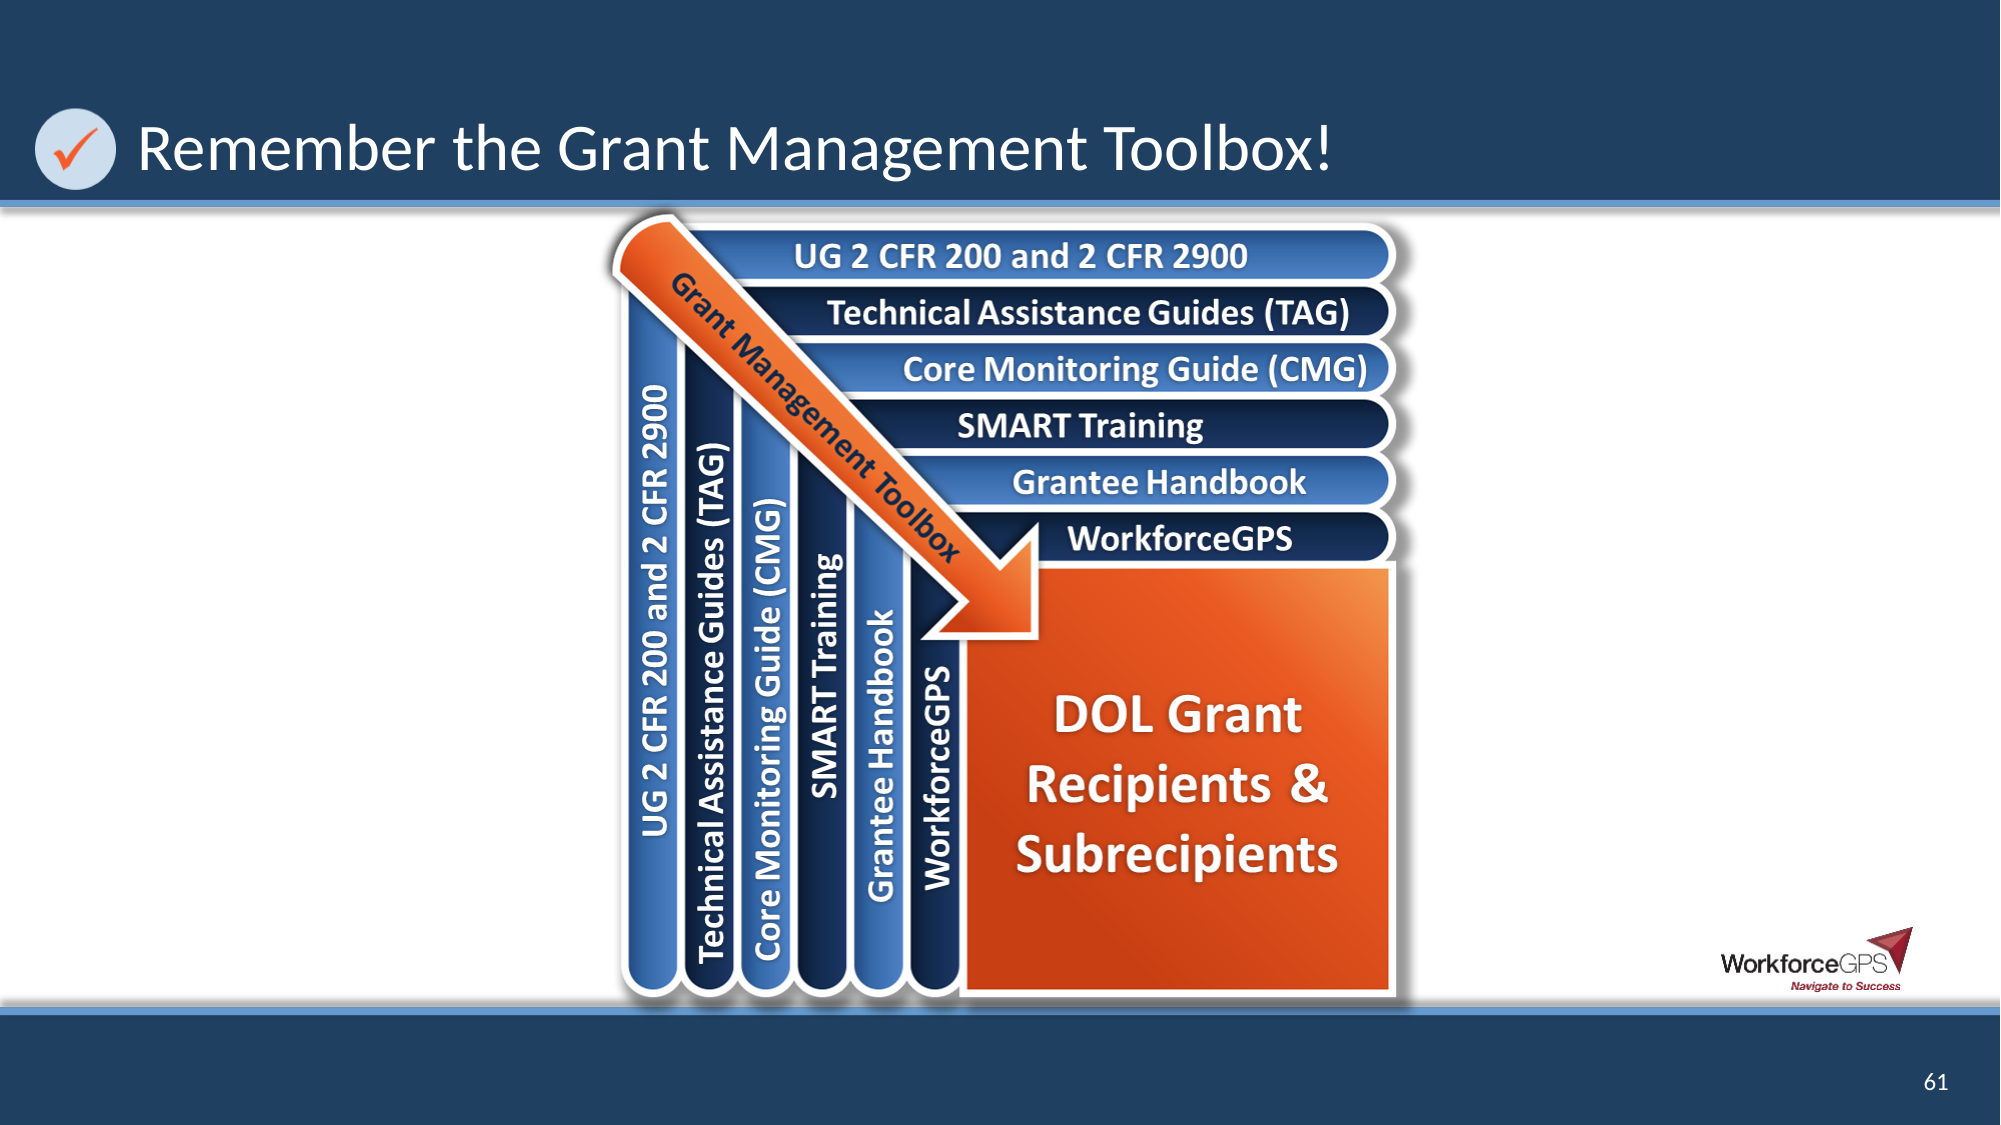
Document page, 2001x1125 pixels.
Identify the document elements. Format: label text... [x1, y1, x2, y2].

title Remember the Grant Management Toolbox! [122, 11, 1987, 193]
picture [0, 0, 2000, 1125]
slide_number 61 [1514, 1050, 1965, 1111]
